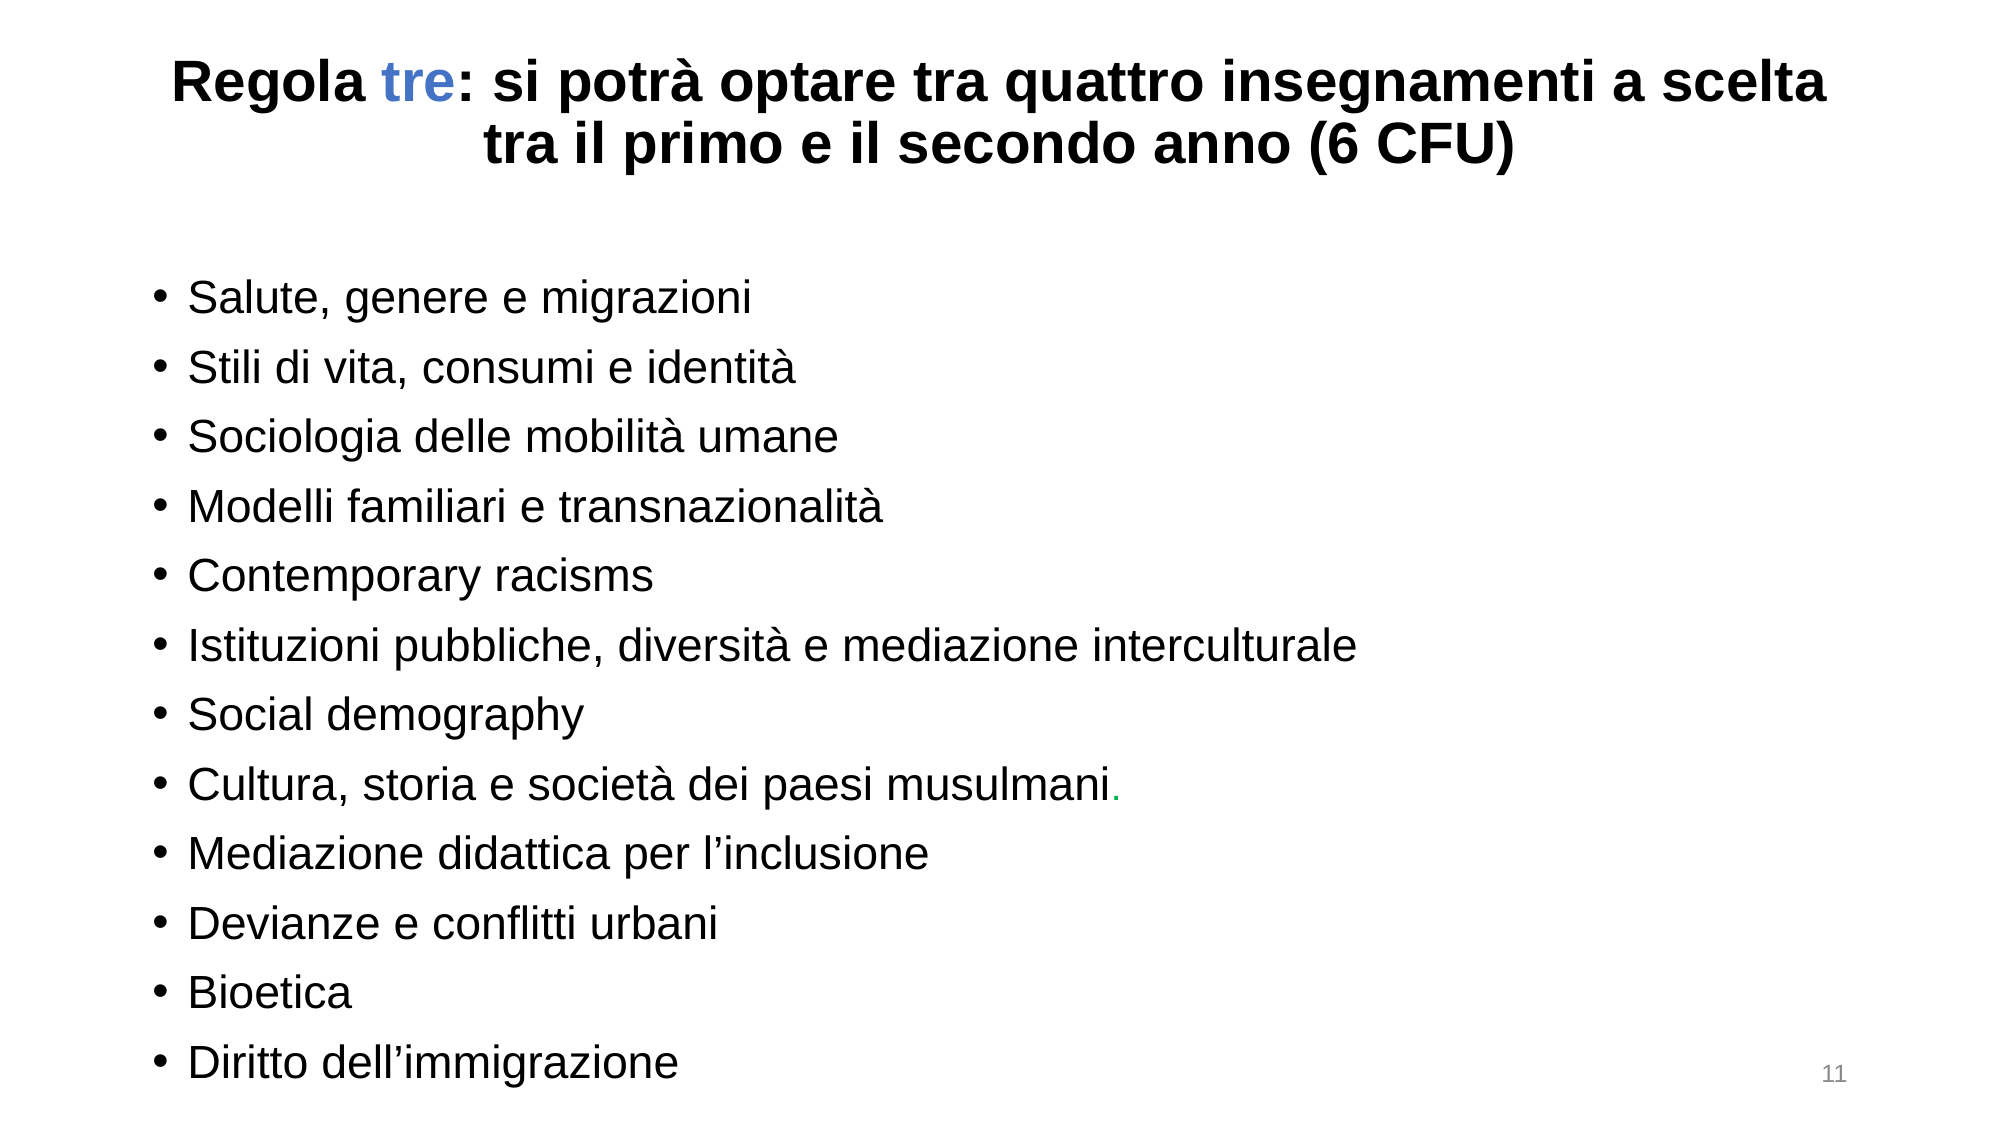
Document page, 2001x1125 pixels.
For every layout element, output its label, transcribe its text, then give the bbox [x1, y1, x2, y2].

title Regola tre: si potrà optare tra quattro insegnamenti a scelta tra il primo e il secondo anno (6 CFU) [137, 21, 1863, 206]
slide_number 11 [1412, 1042, 1863, 1103]
list Salute, genere e migrazioni Stili di vita, consumi e identità Sociologia delle mobilità umane Modelli familiari e transnazionalità Contemporary racisms Istituzioni pubbliche, diversità e mediazione interculturale Social demography Cultura, storia e società dei paesi musulmani. Mediazione didattica per l’inclusione Devianze e conflitti urbani Bioetica Diritto dell’immigrazione [137, 265, 1863, 1103]
